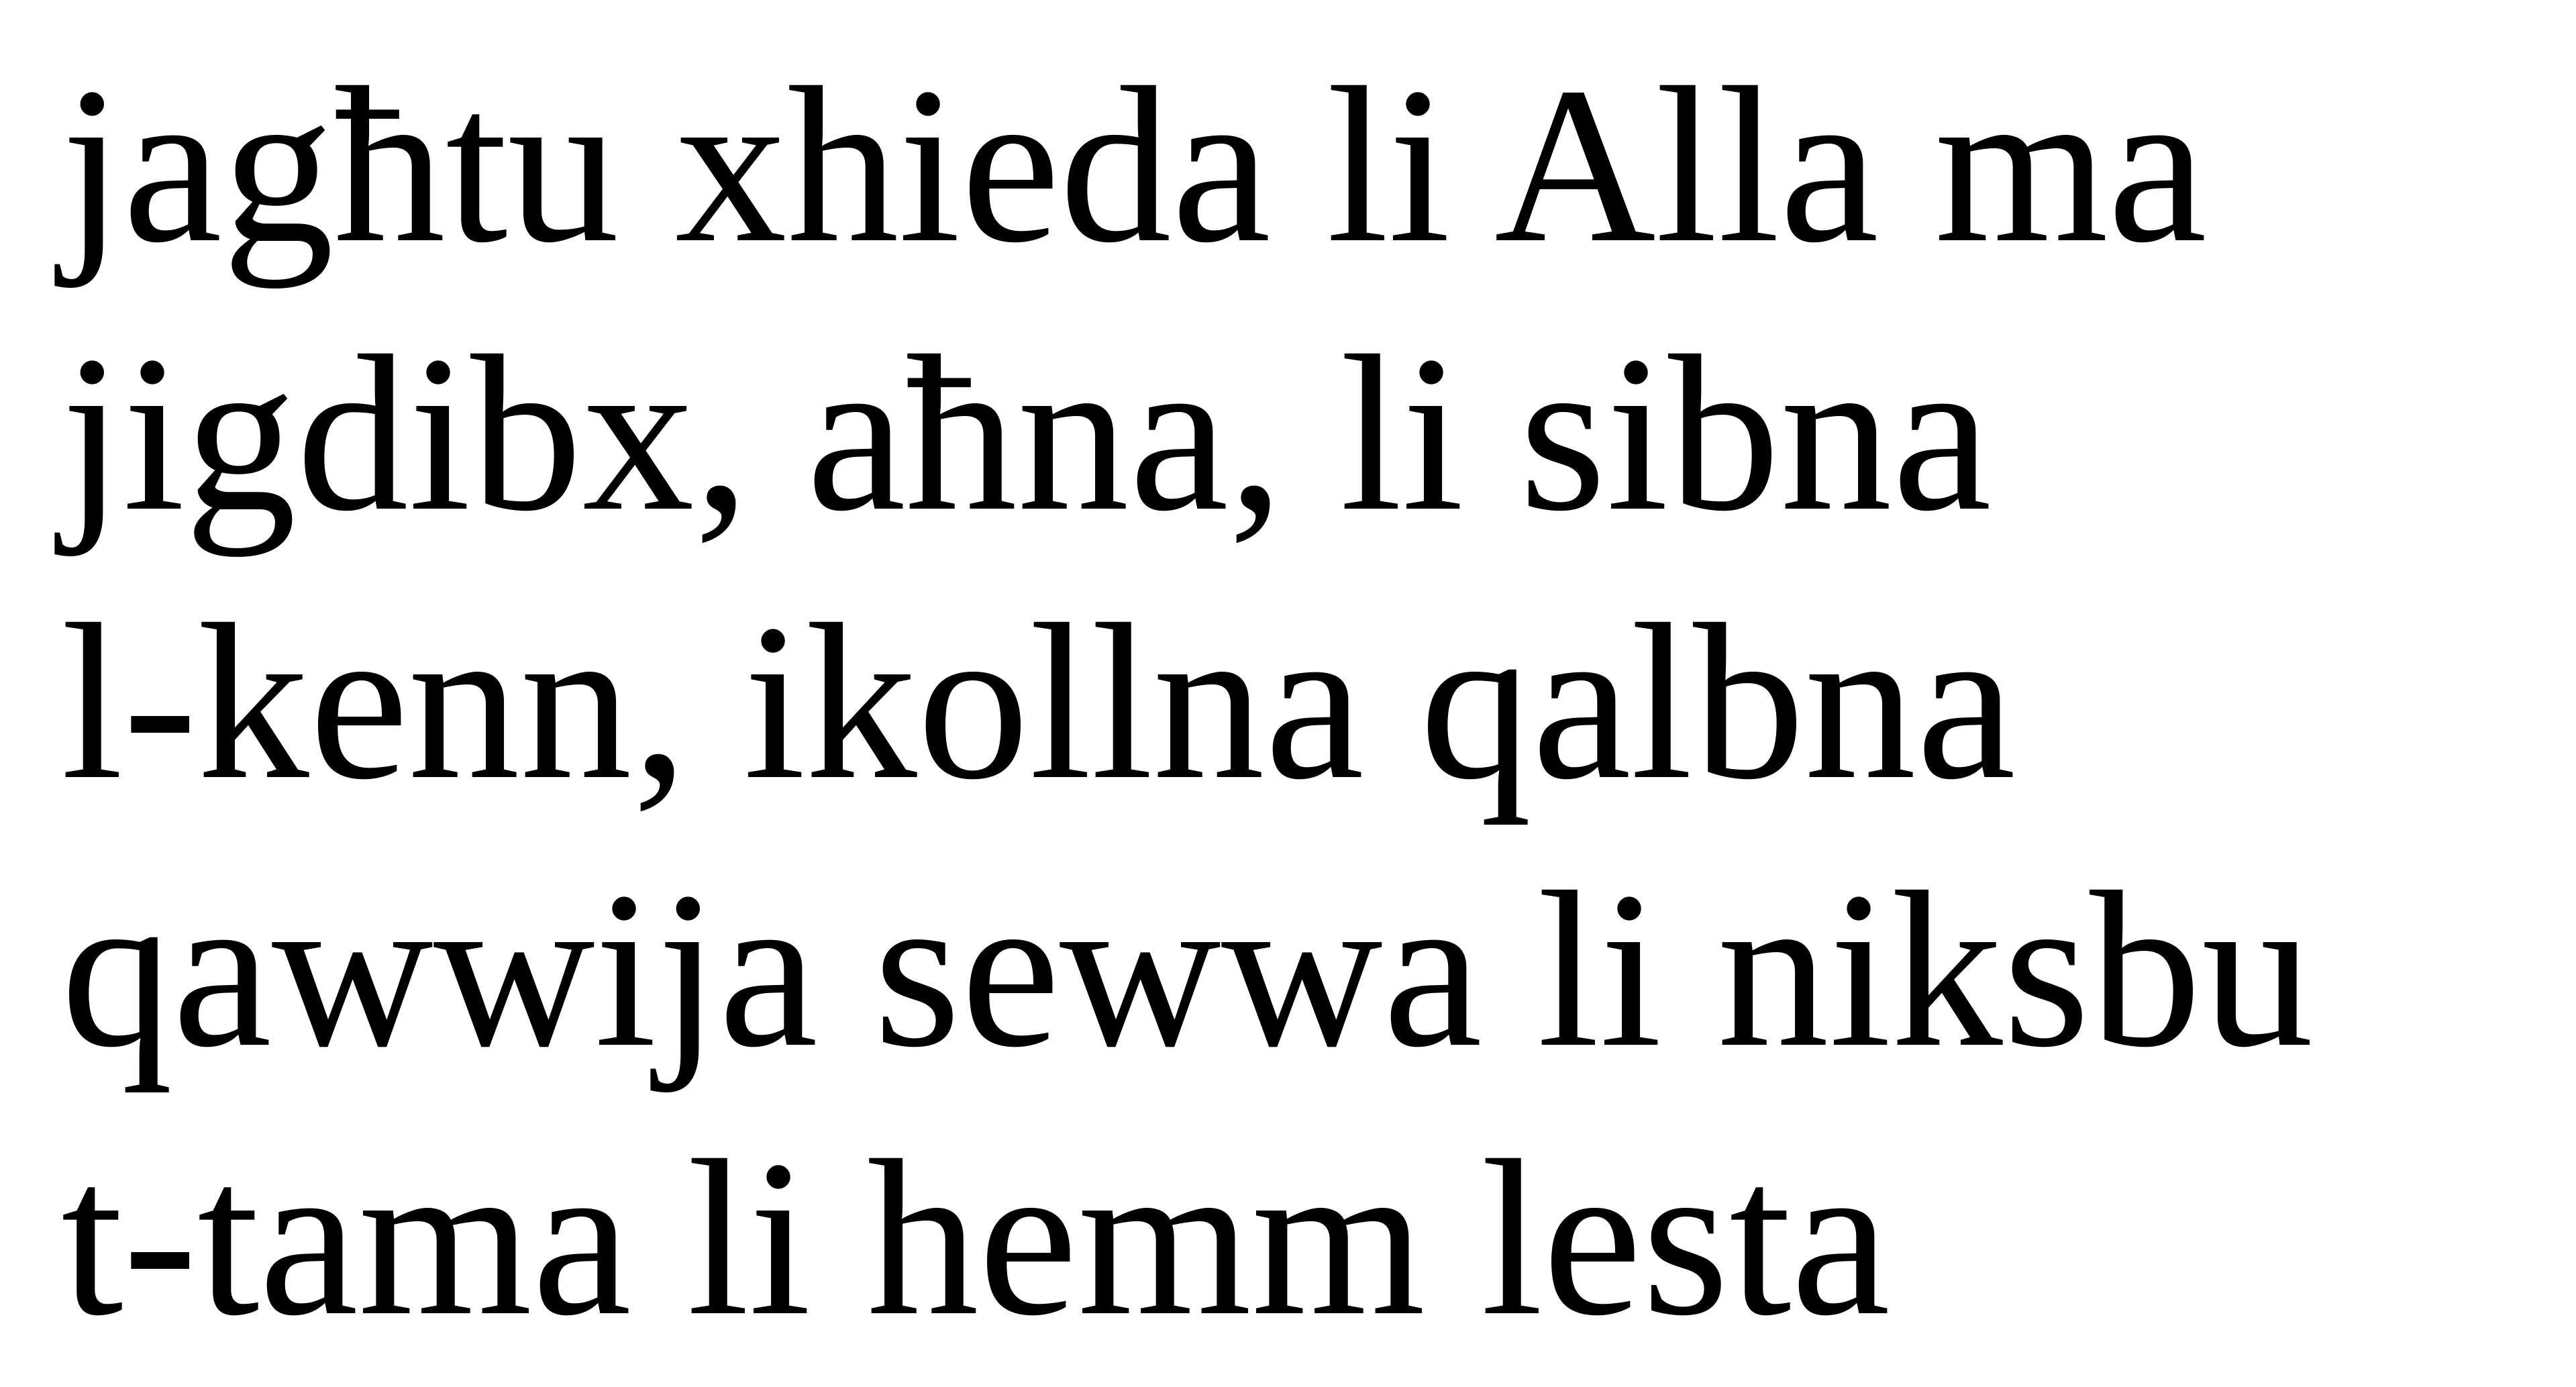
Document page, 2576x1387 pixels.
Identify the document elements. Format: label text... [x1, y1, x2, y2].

text_box jagħtu xhieda li Alla ma jigdibx, aħna, li sibna l-kenn, ikollna qalbna qawwija sewwa li niksbu t-tama li hemm lesta [51, 11, 2530, 1364]
